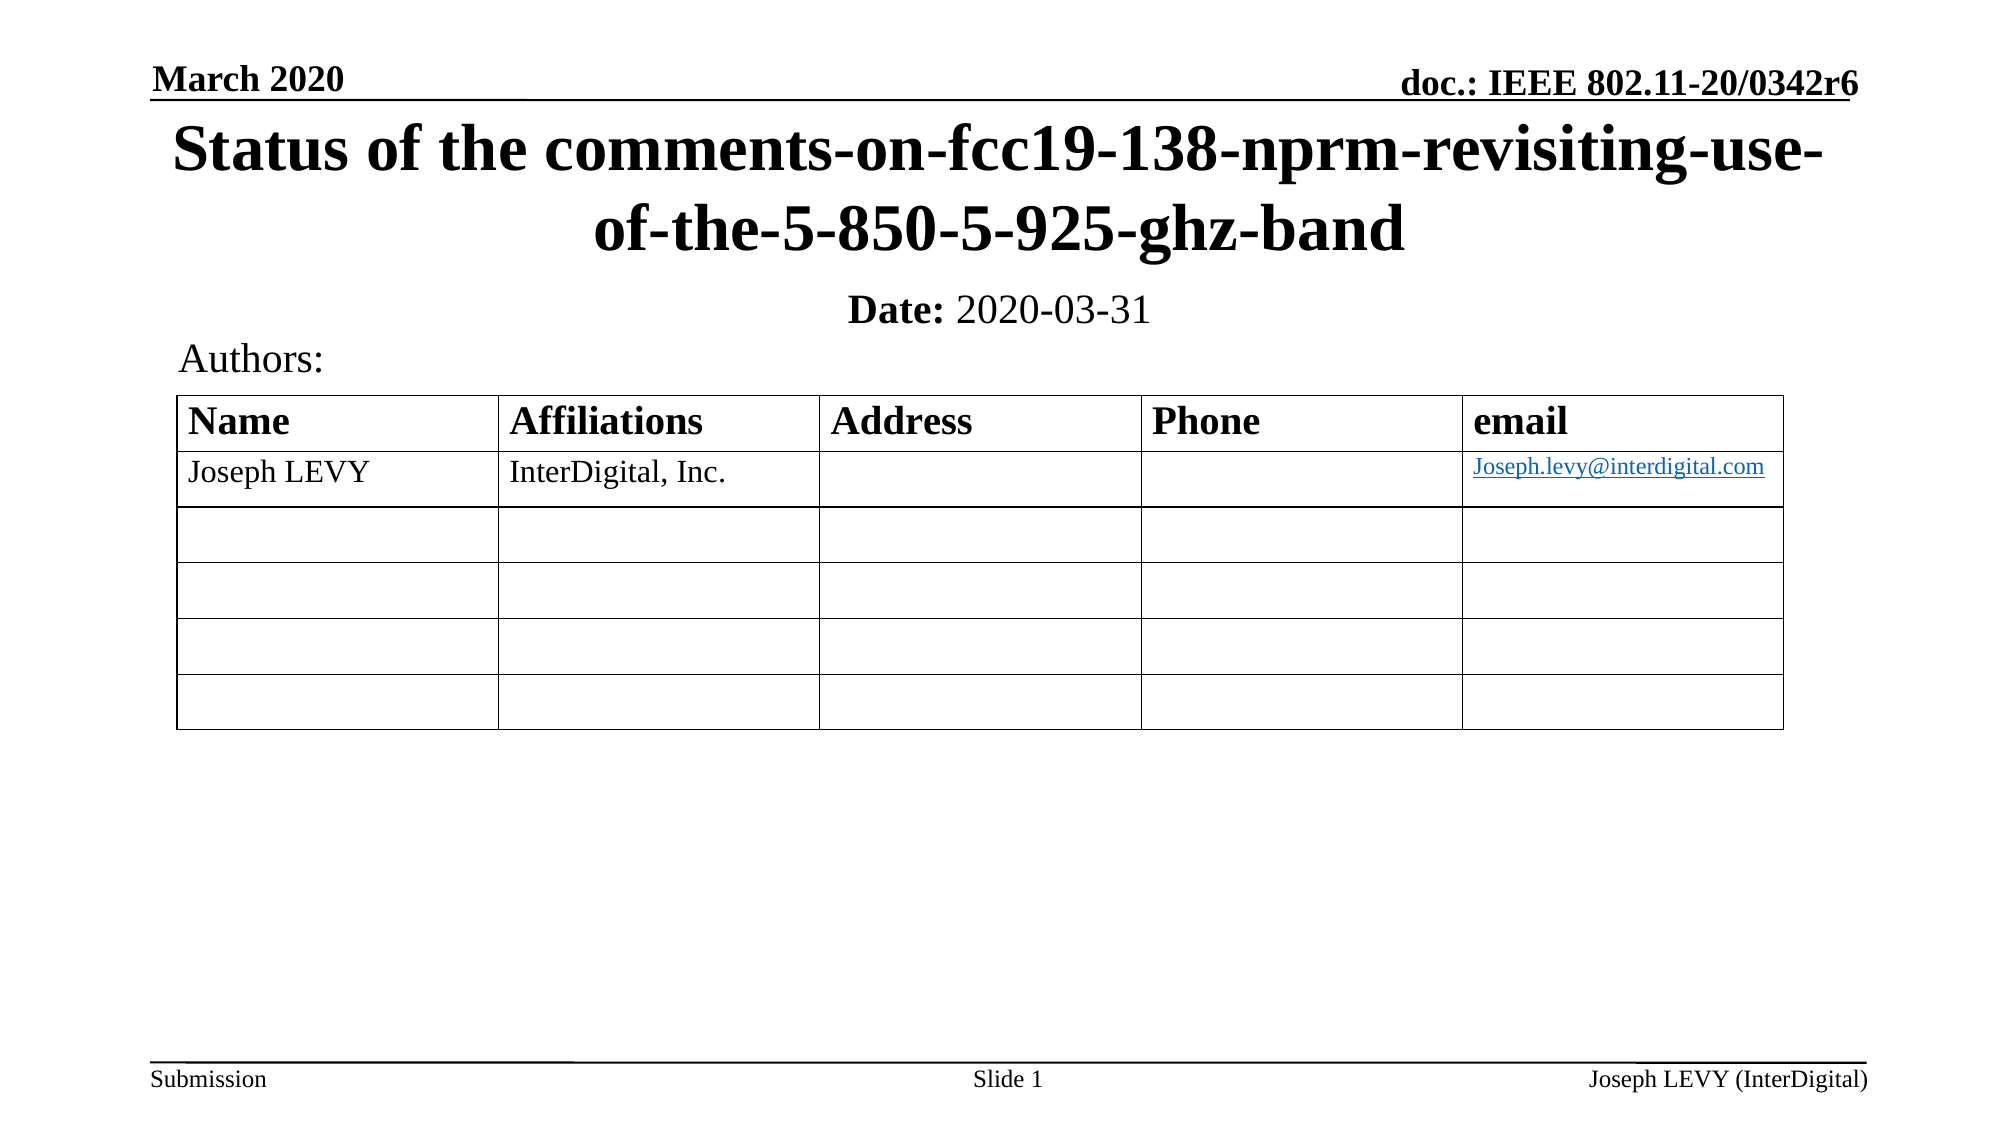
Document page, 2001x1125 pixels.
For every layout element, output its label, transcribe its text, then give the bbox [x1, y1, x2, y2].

text_box Authors: [162, 323, 401, 387]
slide_number Slide 1 [950, 1061, 1067, 1123]
subtitle Date: 2020-03-31 [299, 273, 1701, 353]
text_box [161, 395, 1832, 801]
title Status of the comments-on-fcc19-138-nprm-revisiting-use-of-the-5-850-5-925-ghz-band [149, 76, 1851, 291]
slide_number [152, 54, 563, 100]
footer Joseph LEVY (InterDigital) [1171, 1061, 1869, 1093]
